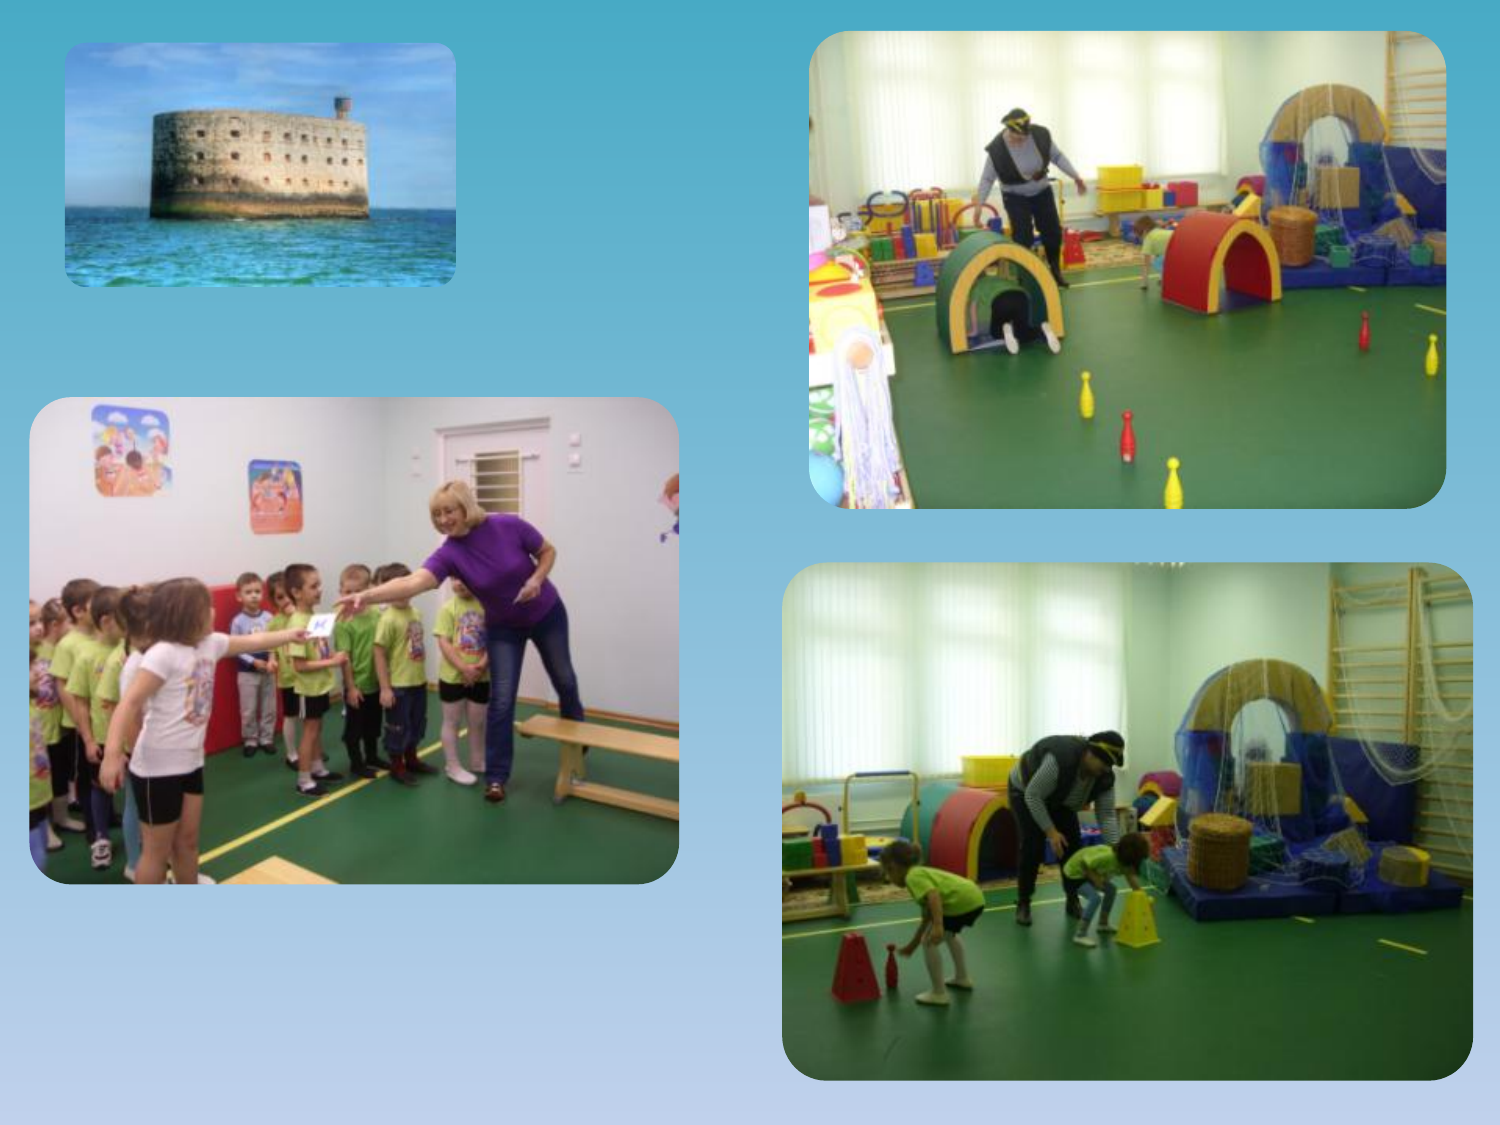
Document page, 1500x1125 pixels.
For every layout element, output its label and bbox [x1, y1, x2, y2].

picture [64, 42, 456, 288]
picture [781, 562, 1474, 1081]
picture [808, 30, 1447, 510]
picture [29, 396, 680, 885]
